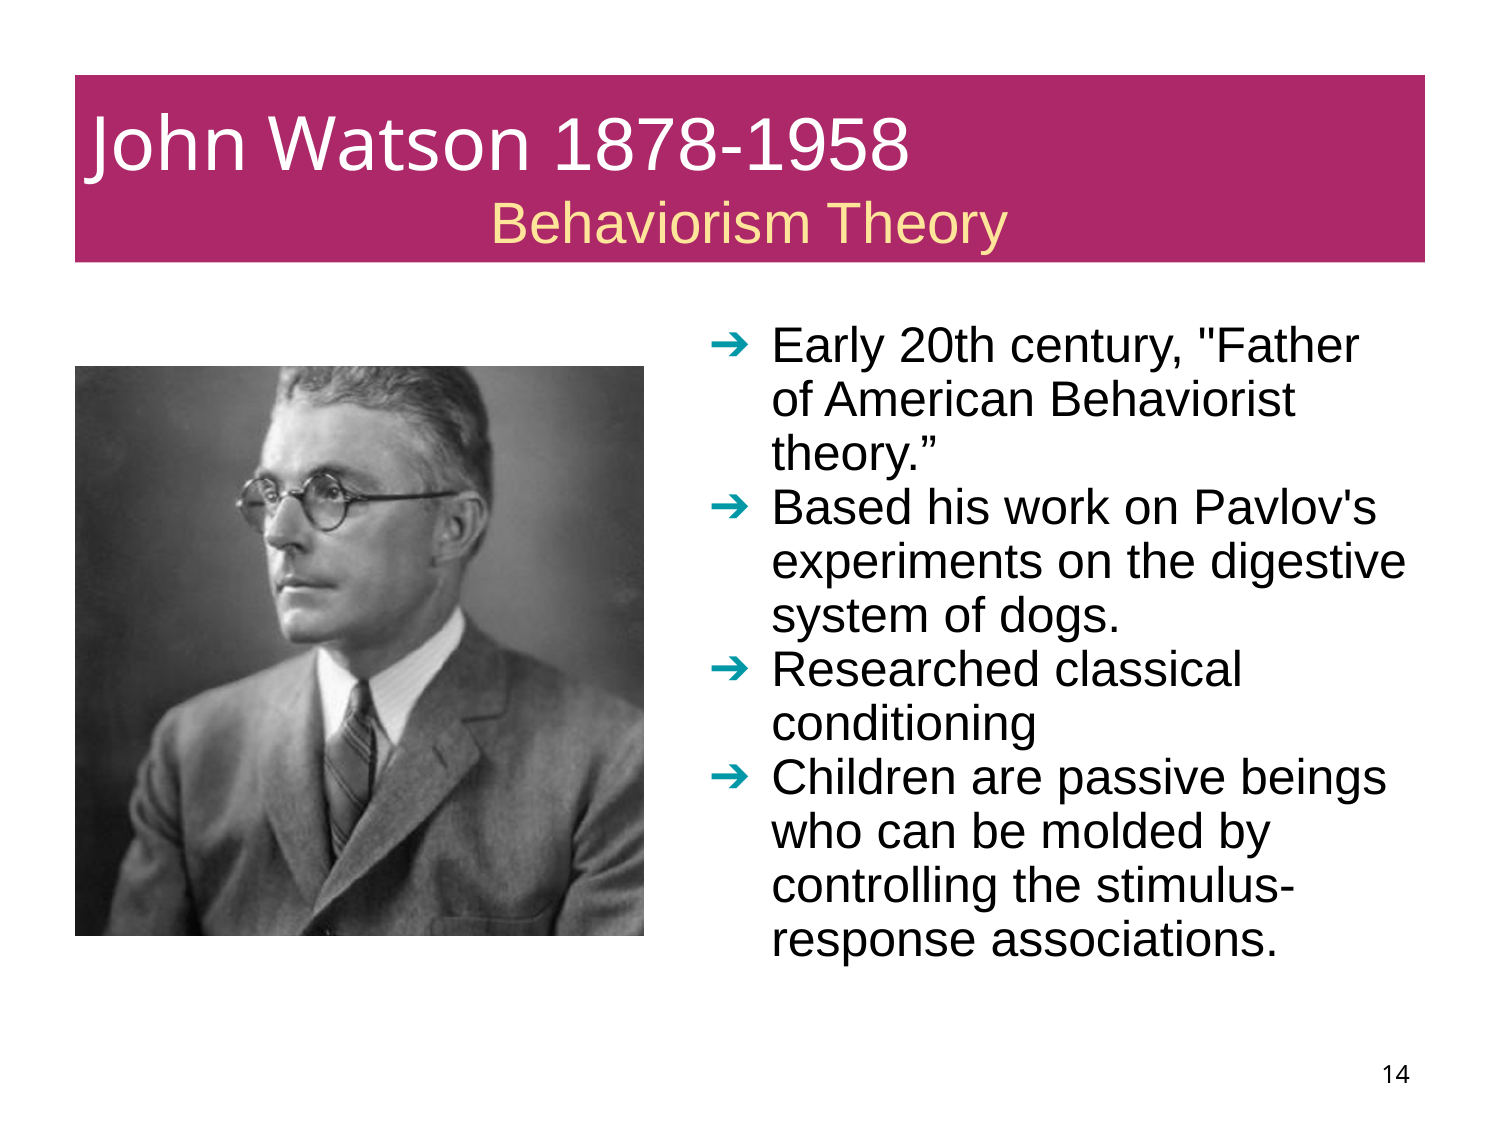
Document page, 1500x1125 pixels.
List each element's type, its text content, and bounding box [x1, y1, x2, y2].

list Early 20th century, "Father of American Behaviorist theory.” Based his work on Pavlov's experiments on the digestive system of dogs. Researched classical conditioning Children are passive beings who can be molded by controlling the stimulus-response associations. [681, 312, 1425, 1108]
picture [74, 366, 645, 936]
title John Watson 1878-1958 Behaviorism Theory [75, 75, 1425, 263]
slide_number ‹#› [1074, 1025, 1425, 1100]
